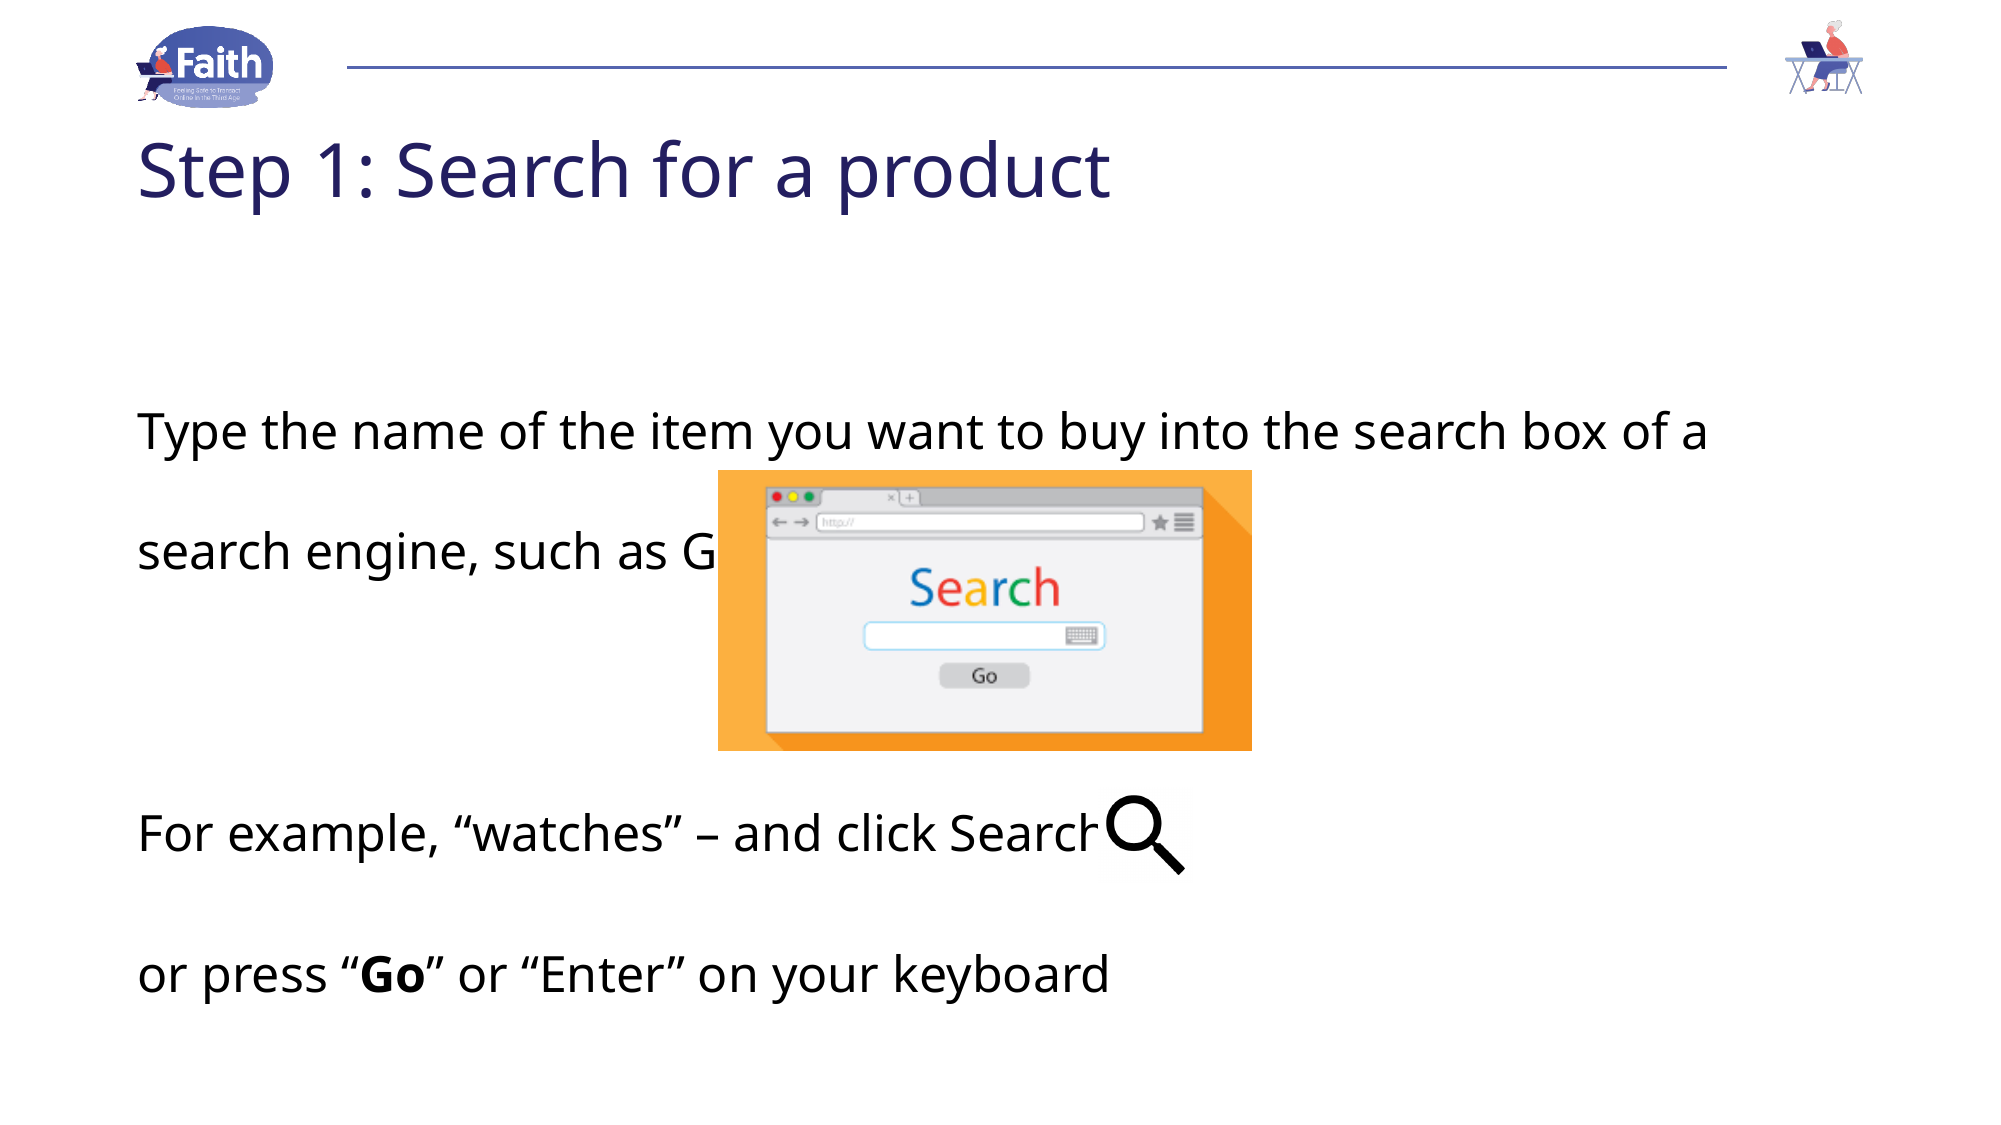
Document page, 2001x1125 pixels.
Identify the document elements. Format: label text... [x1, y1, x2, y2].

picture [136, 26, 273, 108]
picture [1785, 20, 1863, 94]
picture [1098, 787, 1193, 883]
title Step 1: Search for a product [137, 133, 1863, 322]
picture [718, 470, 1252, 751]
list Type the name of the item you want to buy into the search box of a search engine, such as Google: For example, “watches” – and click Search or press “Go” or “Enter” on your keyboard [137, 339, 1863, 1014]
